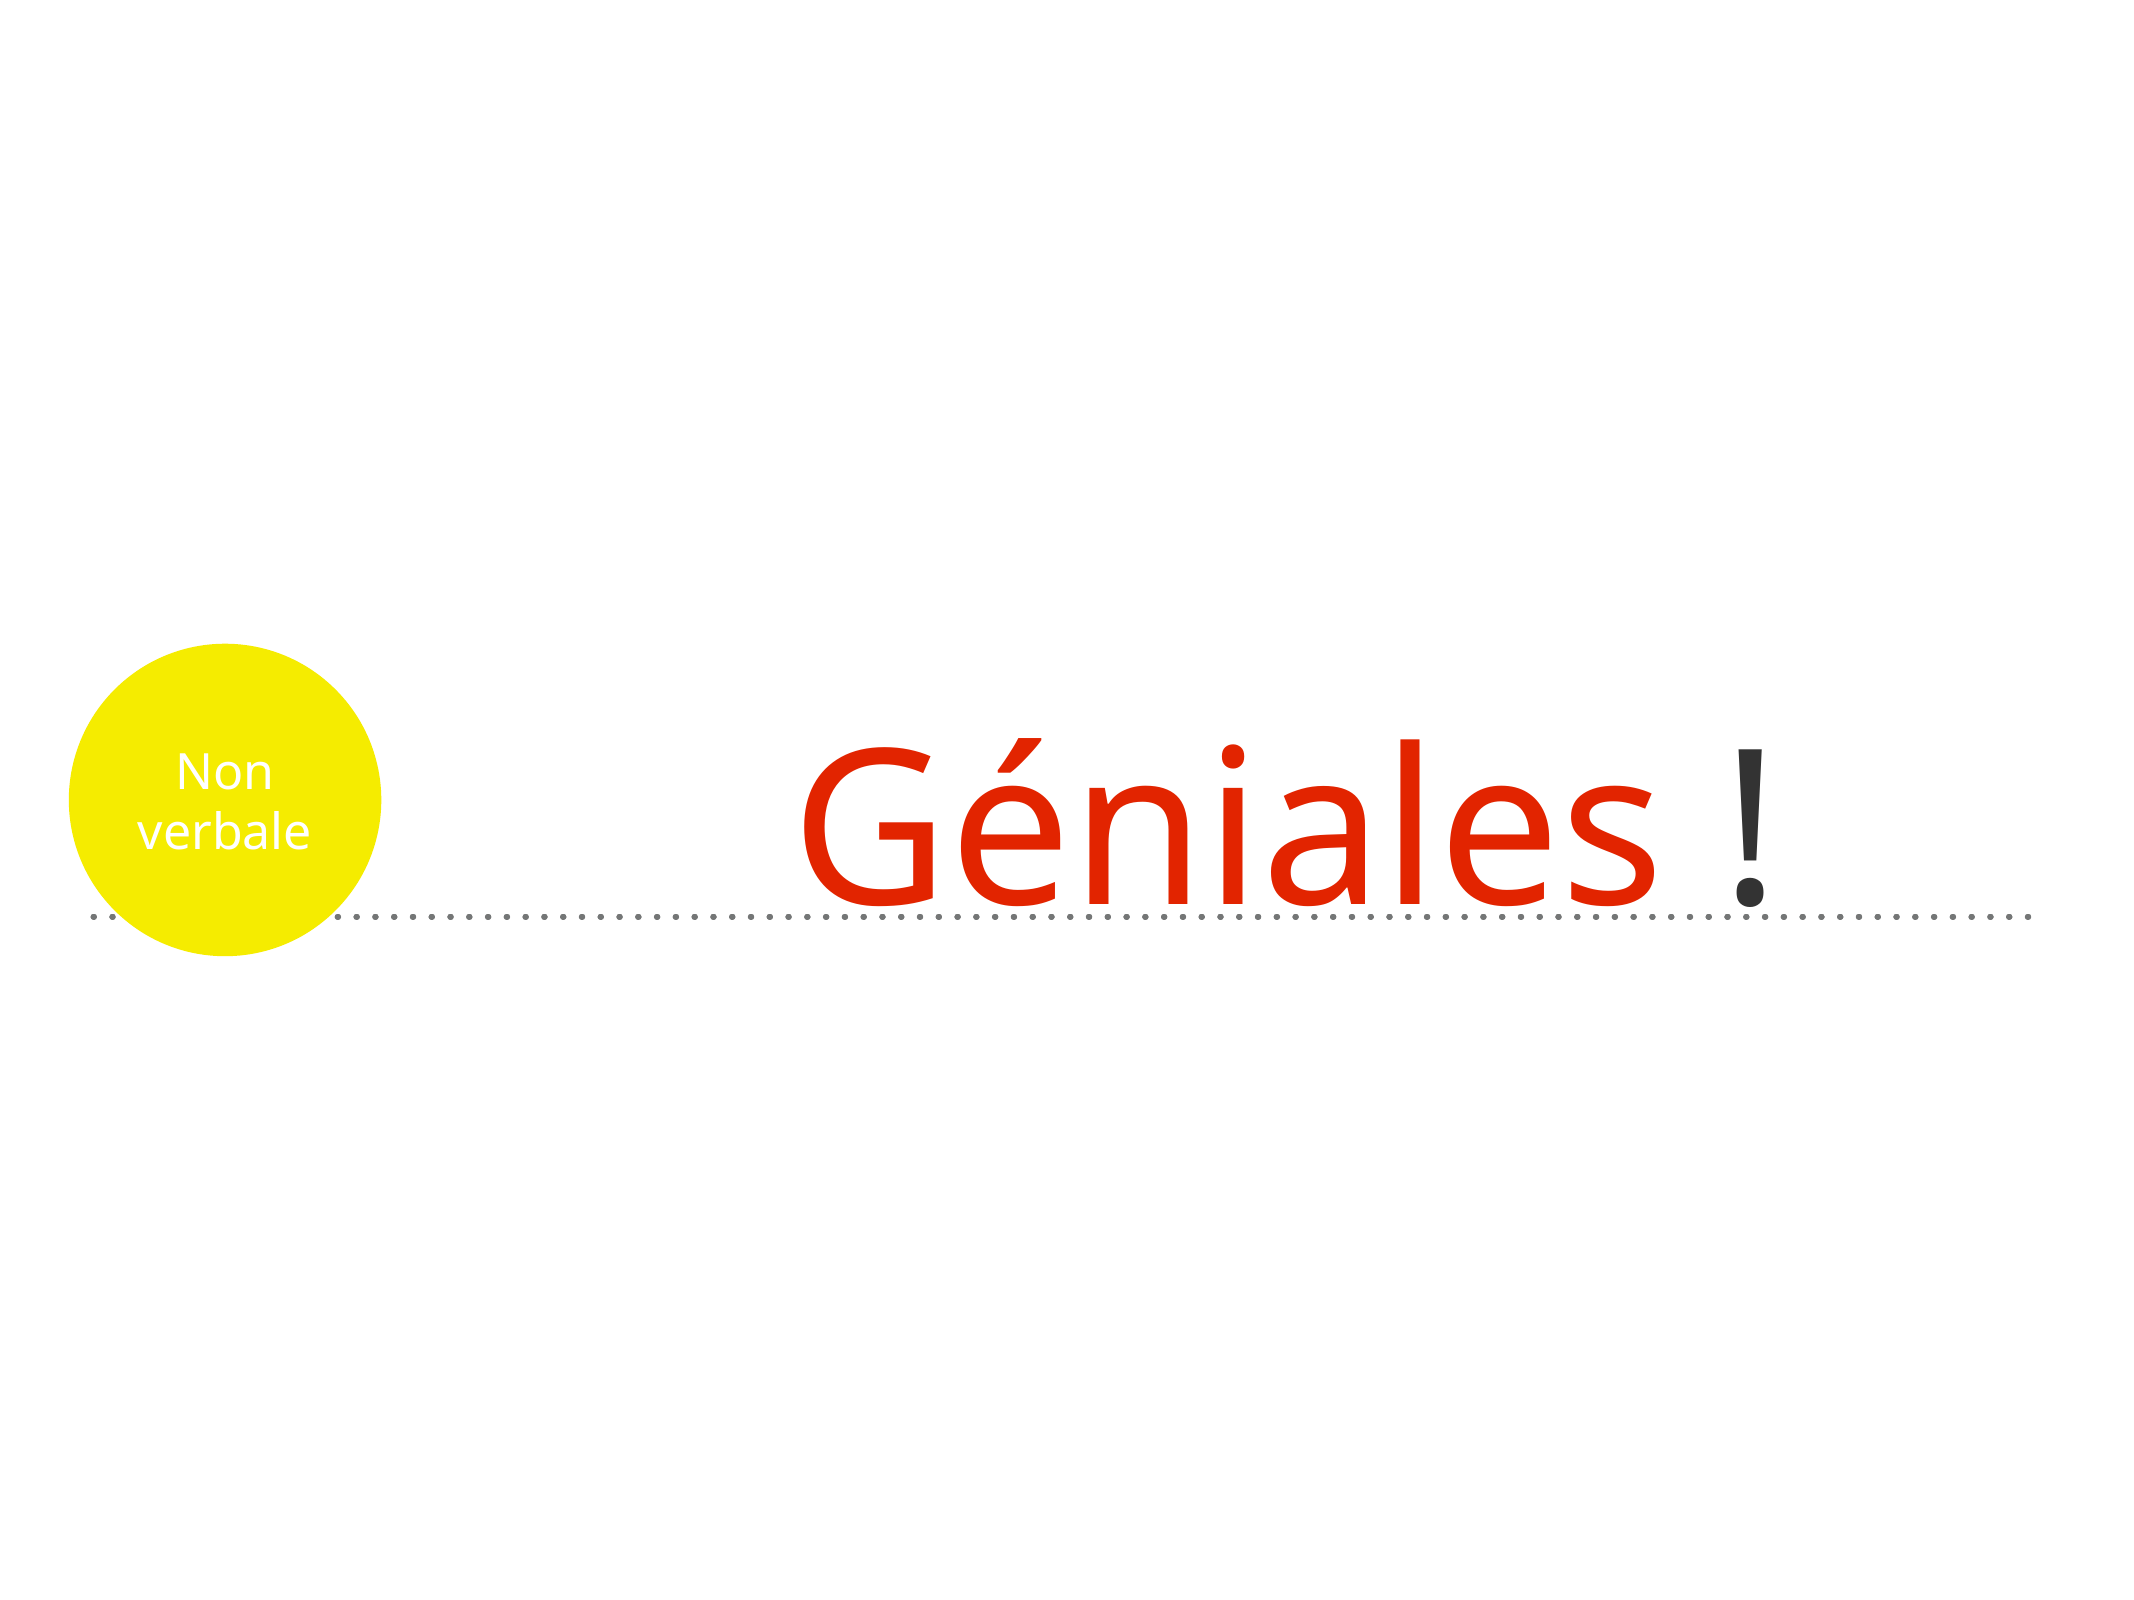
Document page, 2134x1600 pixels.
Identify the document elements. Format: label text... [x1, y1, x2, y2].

text_box Géniales ! [340, 106, 2134, 957]
text_box Non verbale [68, 643, 340, 957]
